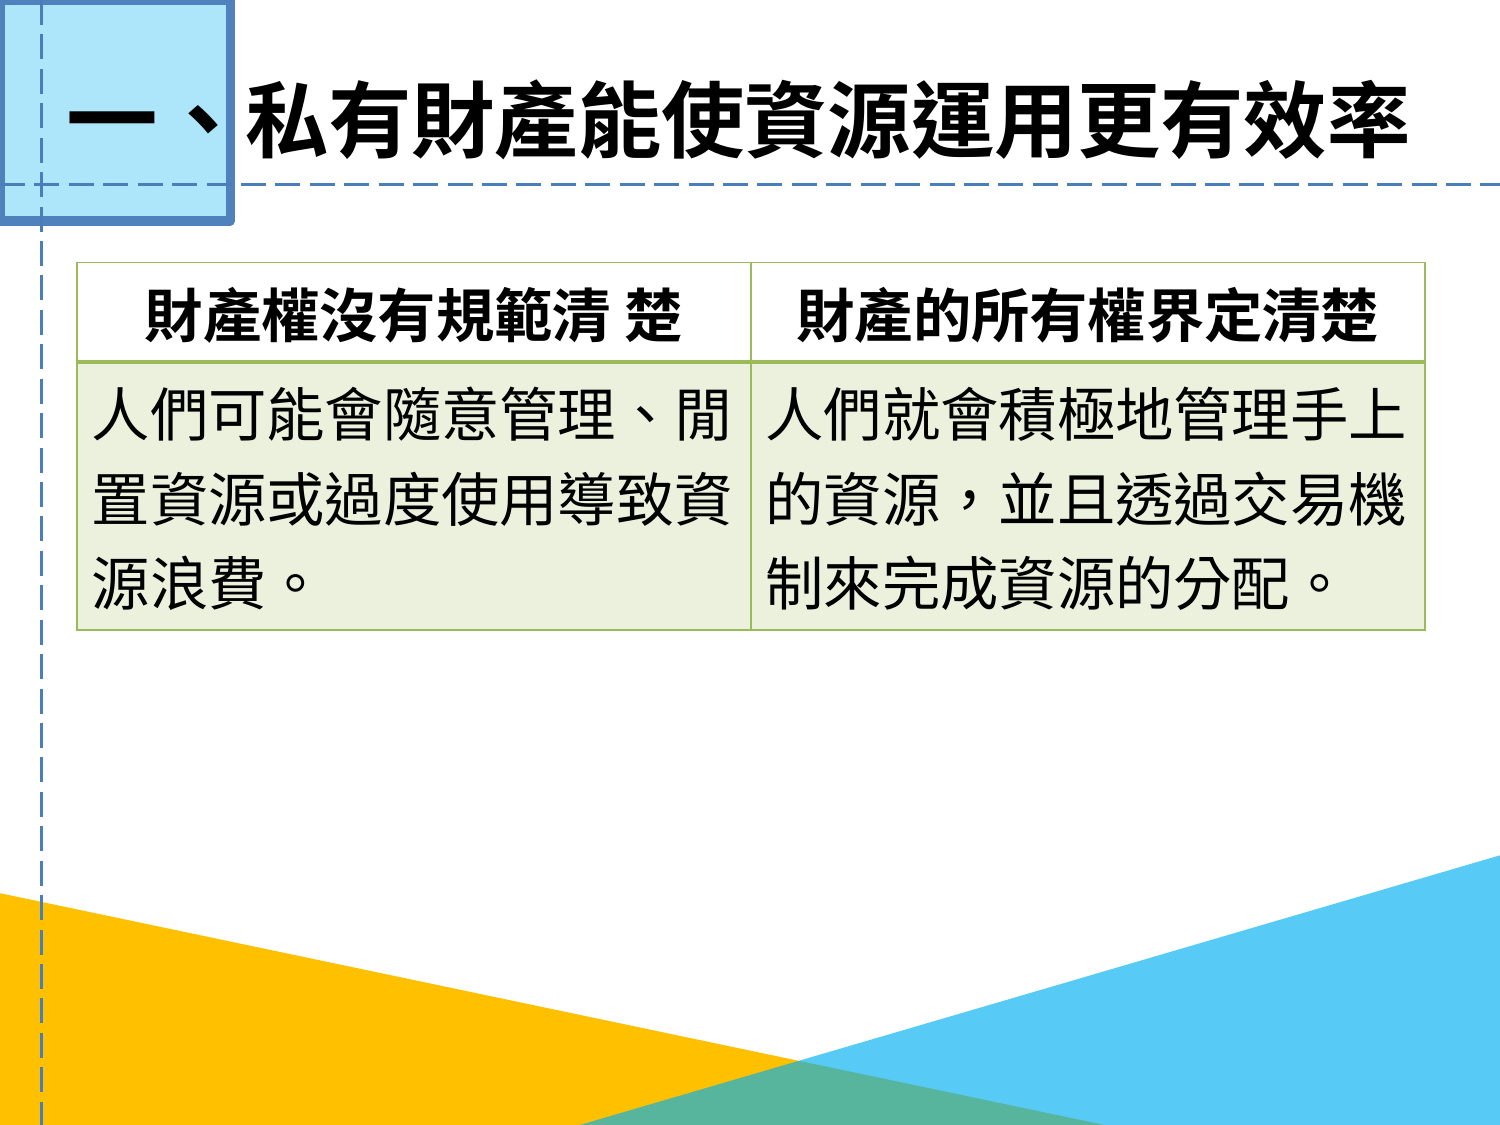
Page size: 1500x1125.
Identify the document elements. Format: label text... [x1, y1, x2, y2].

text_box 一、 [51, 54, 230, 180]
table_cell 人們可能會隨意管理、閒置資源或過度使用導致資源浪費。 [78, 364, 750, 629]
table_cell 人們就會積極地管理手上的資源，並且透過交易機制來完成資源的分配。 [752, 364, 1424, 629]
title 私有財產能使資源運用更有效率 [230, 23, 1483, 212]
table_header 財產的所有權界定清楚 [752, 263, 1424, 360]
table_header 財產權沒有規範清 楚 [78, 263, 750, 360]
